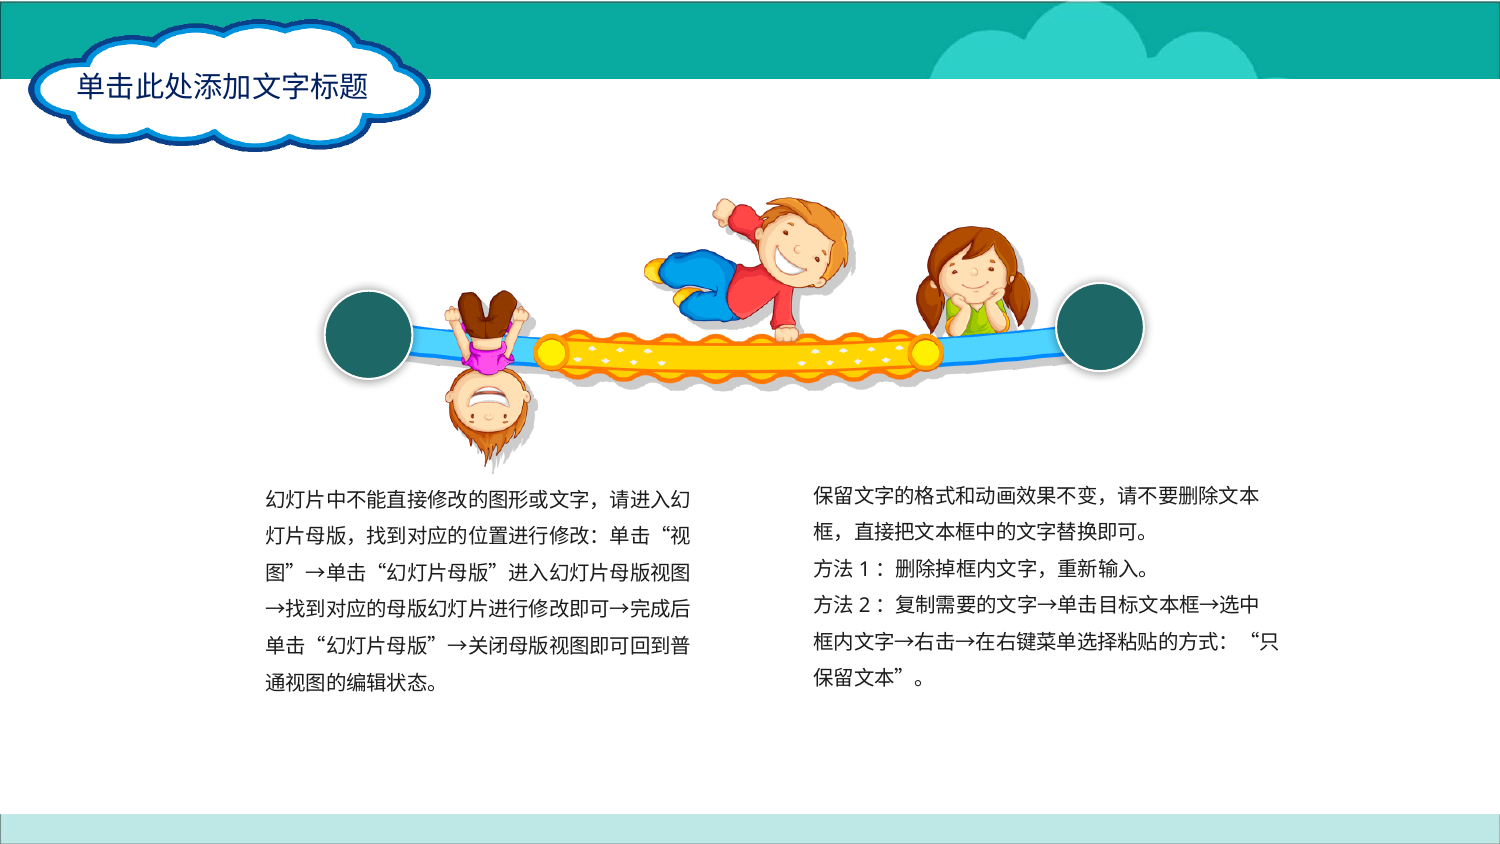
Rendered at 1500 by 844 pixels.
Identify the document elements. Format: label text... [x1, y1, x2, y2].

picture [0, 0, 1500, 152]
picture [0, 815, 1500, 844]
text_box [324, 158, 1144, 496]
text_box 保留文字的格式和动画效果不变，请不要删除文本框，直接把文本框中的文字替换即可。 方法1：删除掉框内文字，重新输入。 方法2：复制需要的文字→单击目标文本框→选中框内文字→右击→在右键菜单选择粘贴的方式：“只保留文本”。 [798, 463, 1295, 698]
text_box 幻灯片中不能直接修改的图形或文字，请进入幻灯片母版，找到对应的位置进行修改：单击“视图”→单击“幻灯片母版”进入幻灯片母版视图→找到对应的母版幻灯片进行修改即可→完成后单击“幻灯片母版”→关闭母版视图即可回到普通视图的编辑状态。 [250, 467, 720, 702]
